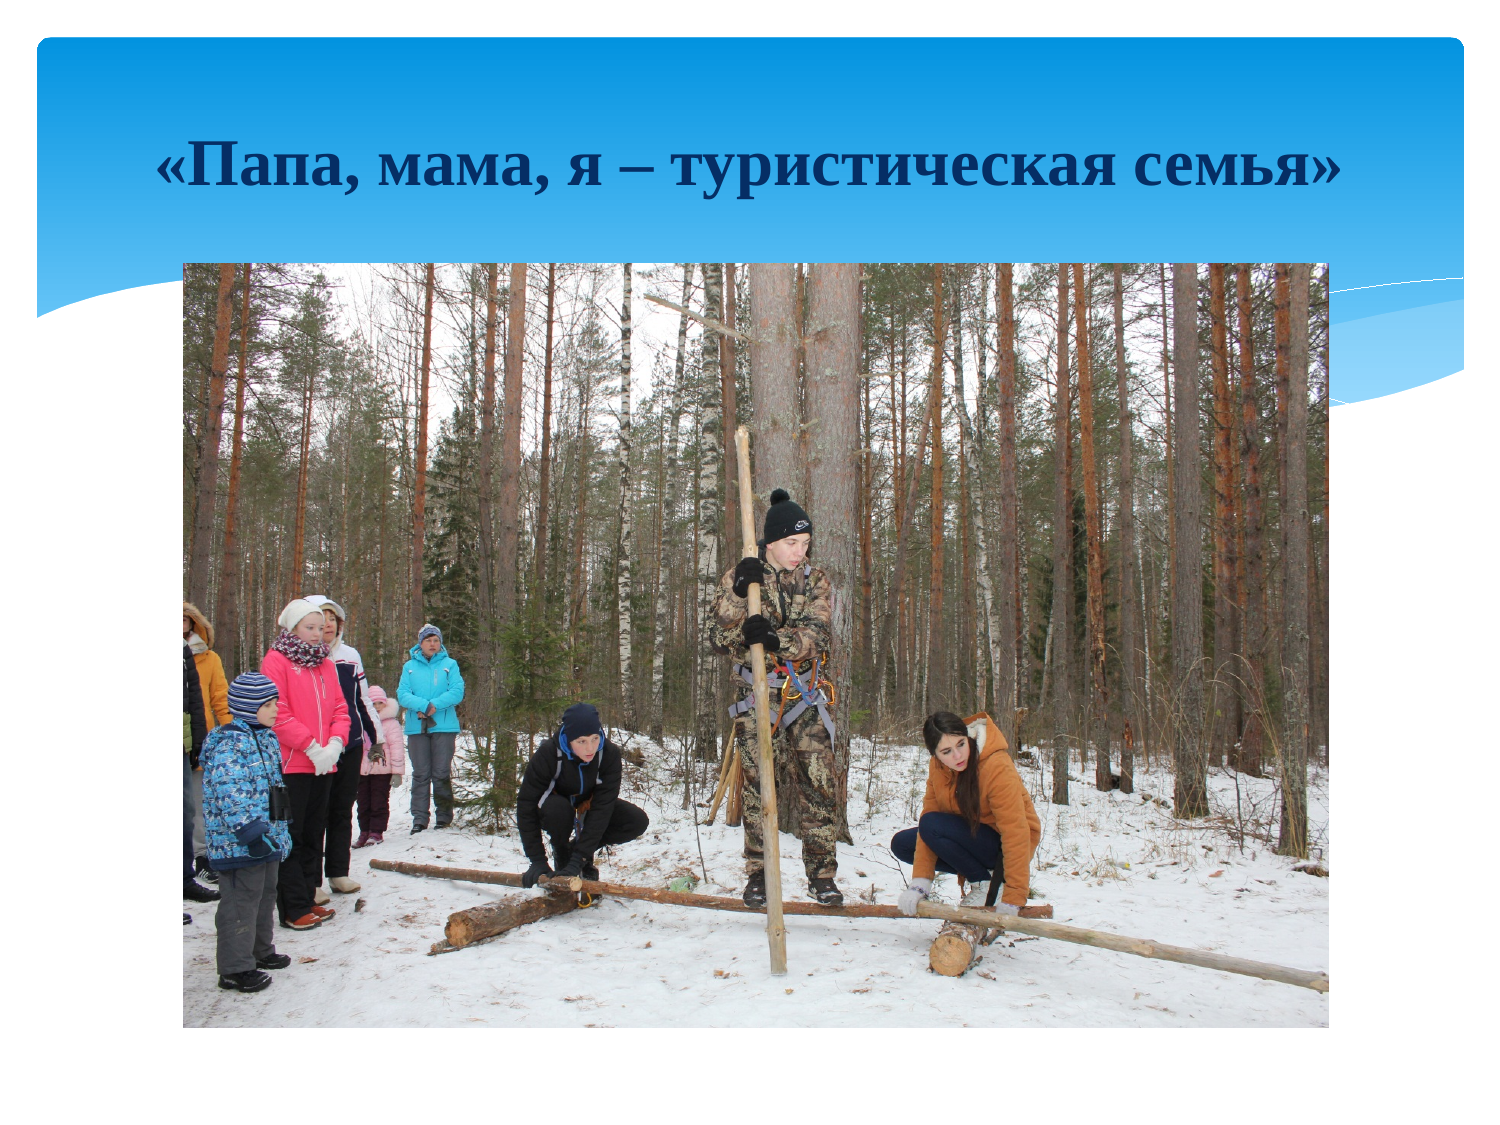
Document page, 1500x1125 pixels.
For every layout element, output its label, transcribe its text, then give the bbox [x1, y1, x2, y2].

title «Папа, мама, я – туристическая семья» [75, 55, 1425, 261]
picture [182, 263, 1329, 1028]
